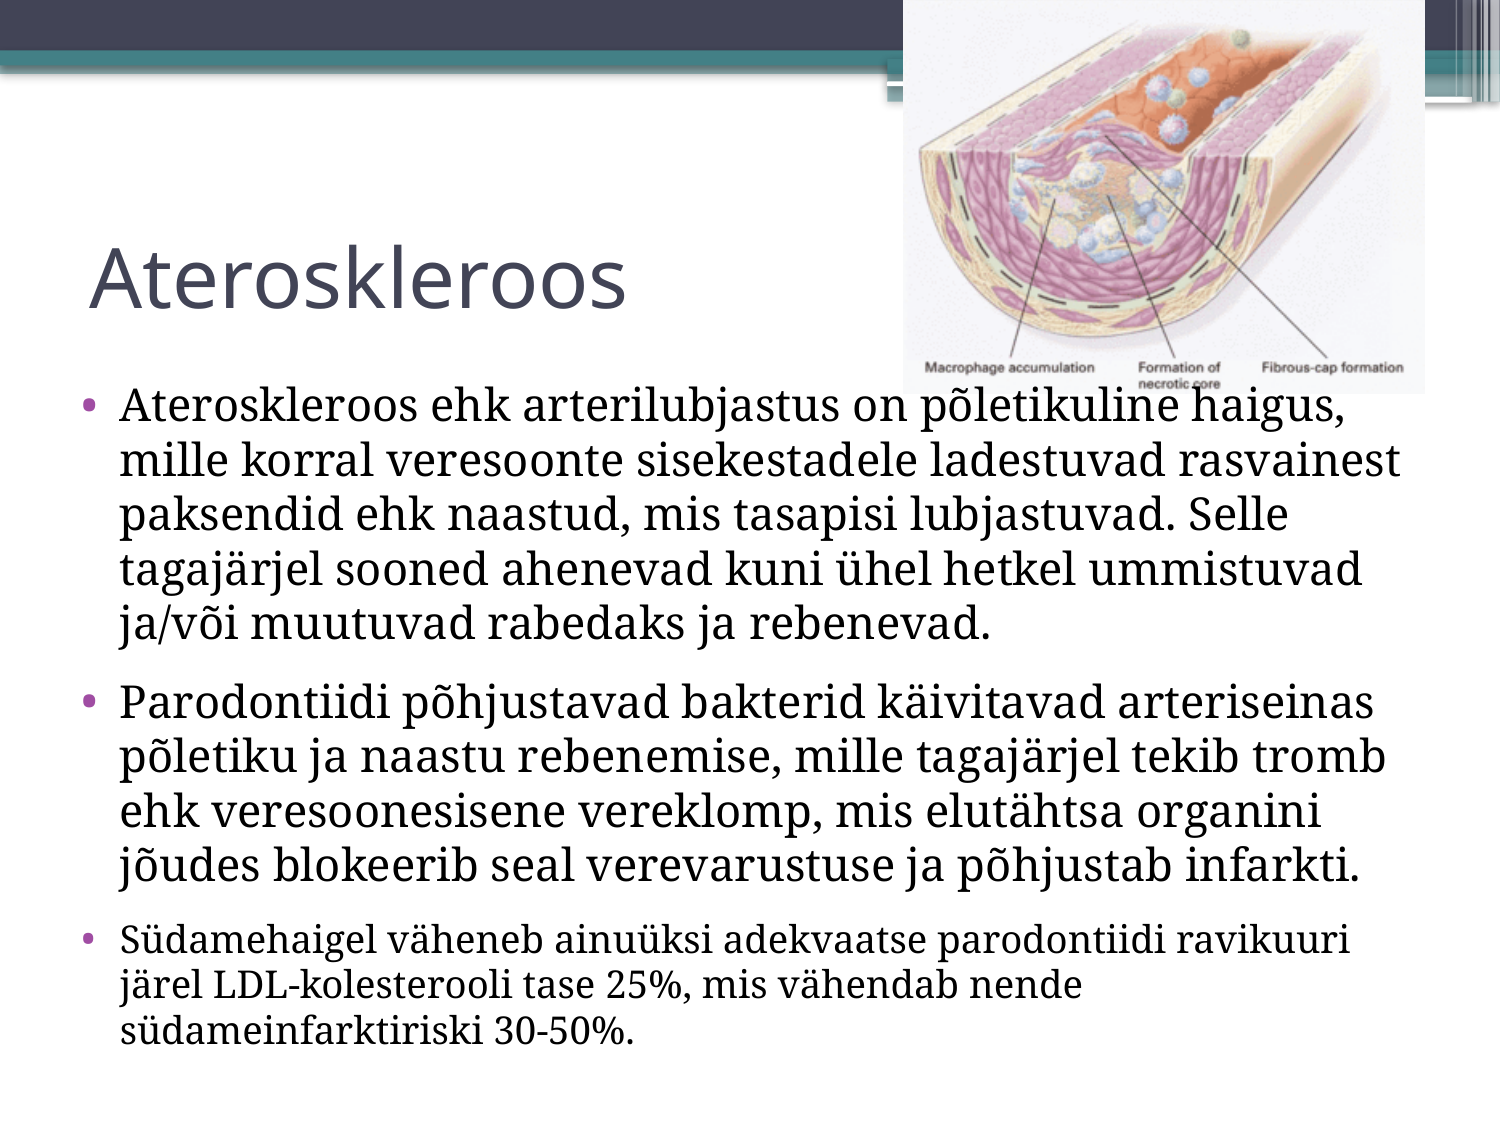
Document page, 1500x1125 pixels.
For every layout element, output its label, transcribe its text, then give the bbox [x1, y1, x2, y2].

list Ateroskleroos ehk arterilubjastus on põletikuline haigus, mille korral veresoonte sisekestadele ladestuvad rasvainest paksendid ehk naastud, mis tasapisi lubjastuvad. Selle tagajärjel sooned ahenevad kuni ühel hetkel ummistuvad ja/või muutuvad rabedaks ja rebenevad. Parodontiidi põhjustavad bakterid käivitavad arteriseinas põletiku ja naastu rebenemise, mille tagajärjel tekib tromb ehk veresoonesisene vereklomp, mis elutähtsa organini jõudes blokeerib seal verevarustuse ja põhjustab infarkti. Südamehaigel väheneb ainuüksi adekvaatse parodontiidi ravikuuri järel LDL-kolesterooli tase 25%, mis vähendab nende südameinfarktiriski 30-50%. [50, 368, 1425, 1125]
title Ateroskleroos [75, 187, 895, 363]
picture [902, 0, 1426, 394]
